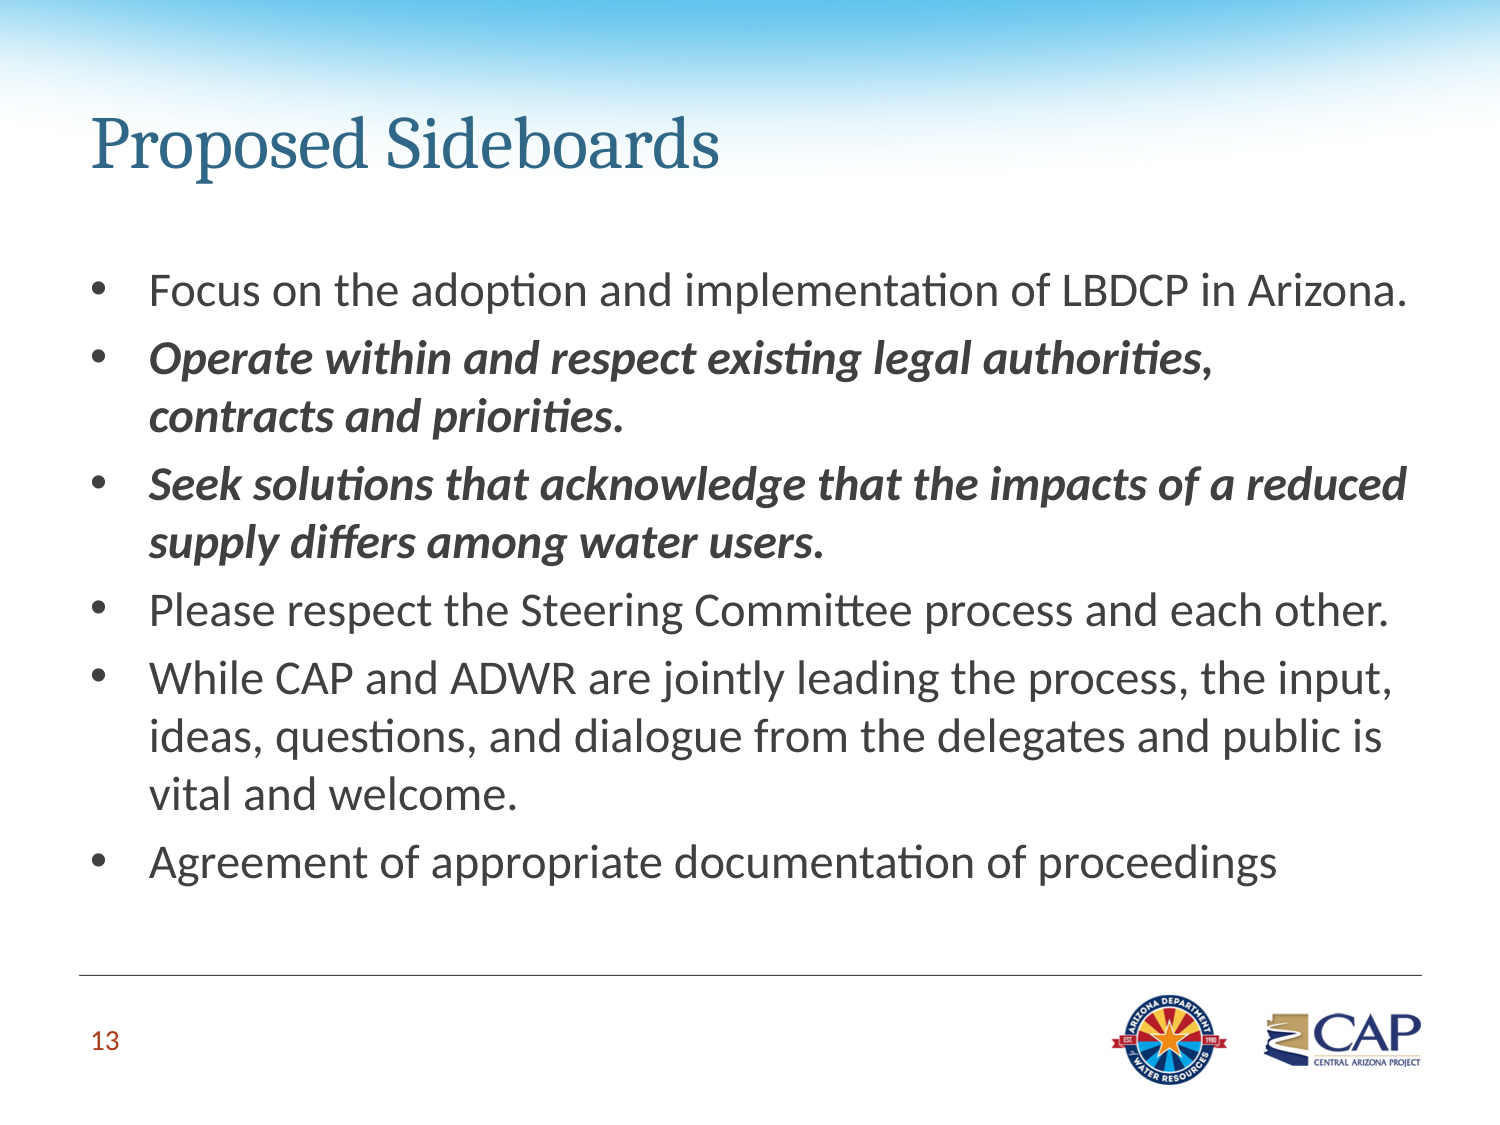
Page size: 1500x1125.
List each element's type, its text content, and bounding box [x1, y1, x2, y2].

list Focus on the adoption and implementation of LBDCP in Arizona. Operate within and respect existing legal authorities, contracts and priorities. Seek solutions that acknowledge that the impacts of a reduced supply differs among water users. Please respect the Steering Committee process and each other. While CAP and ADWR are jointly leading the process, the input, ideas, questions, and dialogue from the delegates and public is vital and welcome. Agreement of appropriate documentation of proceedings [75, 250, 1425, 919]
title Proposed Sideboards [75, 45, 1425, 233]
picture [0, 0, 1500, 1125]
slide_number 13 [75, 993, 165, 1084]
